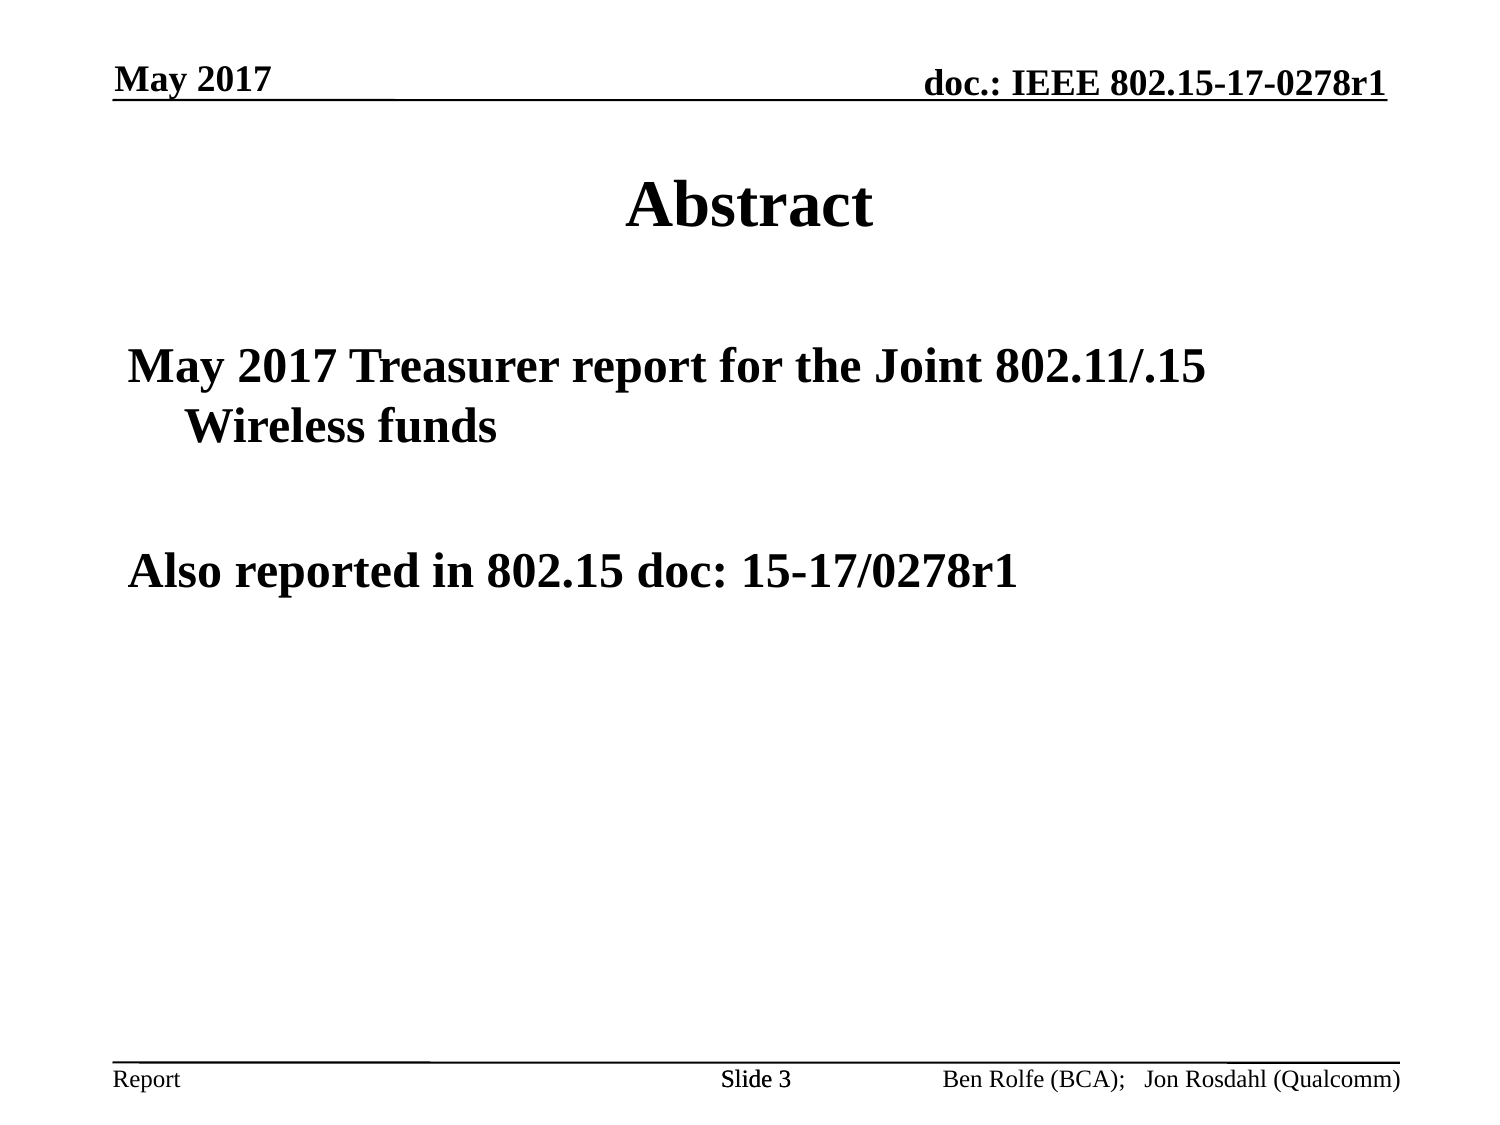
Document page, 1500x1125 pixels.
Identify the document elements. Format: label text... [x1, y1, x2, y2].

footer Ben Rolfe (BCA); Jon Rosdahl (Qualcomm) [924, 1061, 1402, 1093]
text_box Slide 3 [712, 1062, 800, 1122]
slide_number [114, 54, 423, 100]
list May 2017 Treasurer report for the Joint 802.11/.15 Wireless funds Also reported in 802.15 doc: 15-17/0278r1 [112, 324, 1388, 1000]
title Abstract [112, 112, 1388, 288]
